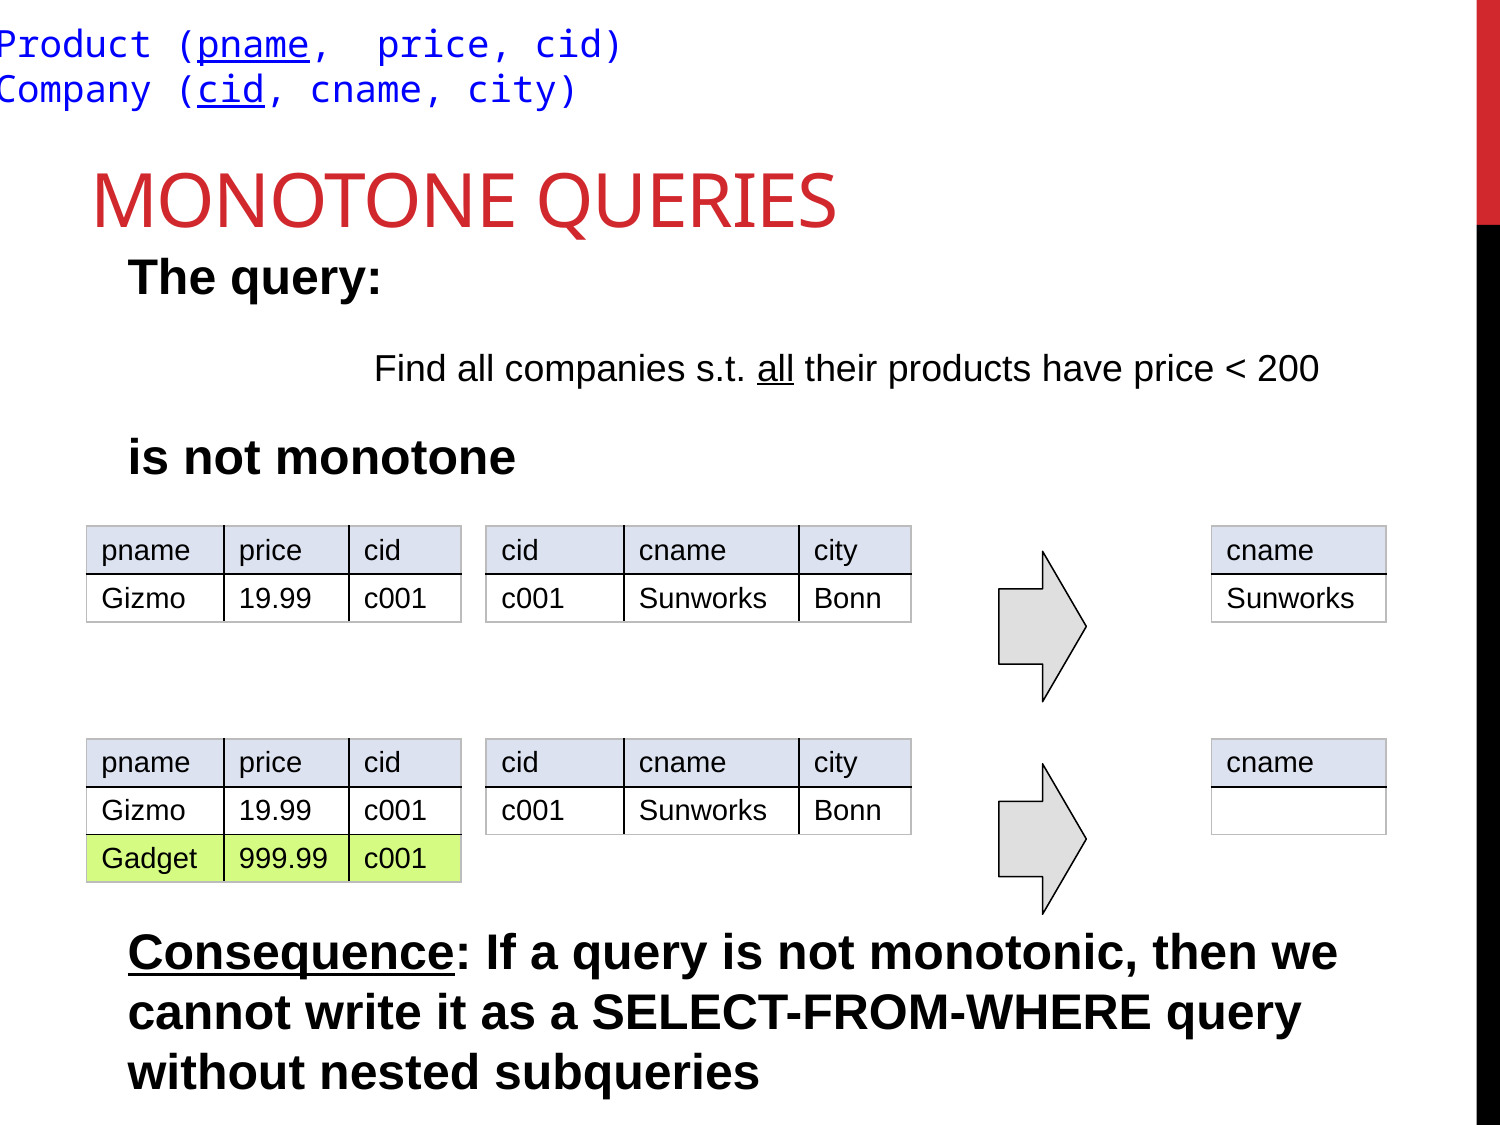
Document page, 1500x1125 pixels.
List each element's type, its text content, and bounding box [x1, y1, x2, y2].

text_box Product (pname, price, cid) Company (cid, cname, city) [0, 12, 640, 118]
table_cell Sunworks [625, 788, 798, 834]
table_header city [800, 740, 910, 786]
table_cell Bonn [800, 788, 910, 834]
table_cell Sunworks [625, 575, 798, 621]
table_header city [800, 527, 910, 573]
table_cell 19.99 [225, 788, 348, 834]
table_cell Gadget [87, 835, 223, 881]
table_cell Gizmo [87, 788, 223, 834]
table_cell Sunworks [1212, 575, 1385, 621]
table_header pname [87, 527, 223, 573]
list The query: is not monotone Consequence: If a query is not monotonic, then we cannot write it as a SELECT-FROM-WHERE query without nested subqueries [112, 237, 1388, 1125]
table_header pname [87, 740, 223, 786]
table_cell 999.99 [225, 835, 348, 881]
table_cell c001 [487, 788, 623, 834]
text_box [998, 551, 1087, 702]
table_header cname [625, 740, 798, 786]
table_header cname [625, 527, 798, 573]
table_header price [225, 740, 348, 786]
table_header price [225, 527, 348, 573]
text_box [998, 763, 1087, 915]
table_cell Bonn [800, 575, 910, 621]
table_cell [1212, 788, 1385, 834]
table_cell c001 [350, 788, 460, 834]
table_header cid [350, 740, 460, 786]
table_cell 19.99 [225, 575, 348, 621]
table_cell Gizmo [87, 575, 223, 621]
text_box Find all companies s.t. all their products have price < 200 [359, 336, 1335, 396]
table_cell c001 [487, 575, 623, 621]
table_header cname [1212, 740, 1385, 786]
table_cell c001 [350, 835, 460, 881]
table_cell c001 [350, 575, 460, 621]
table_header cid [487, 527, 623, 573]
table_header cname [1212, 527, 1385, 573]
title Monotone Queries [75, 25, 1025, 250]
table_header cid [350, 527, 460, 573]
table_header cid [487, 740, 623, 786]
